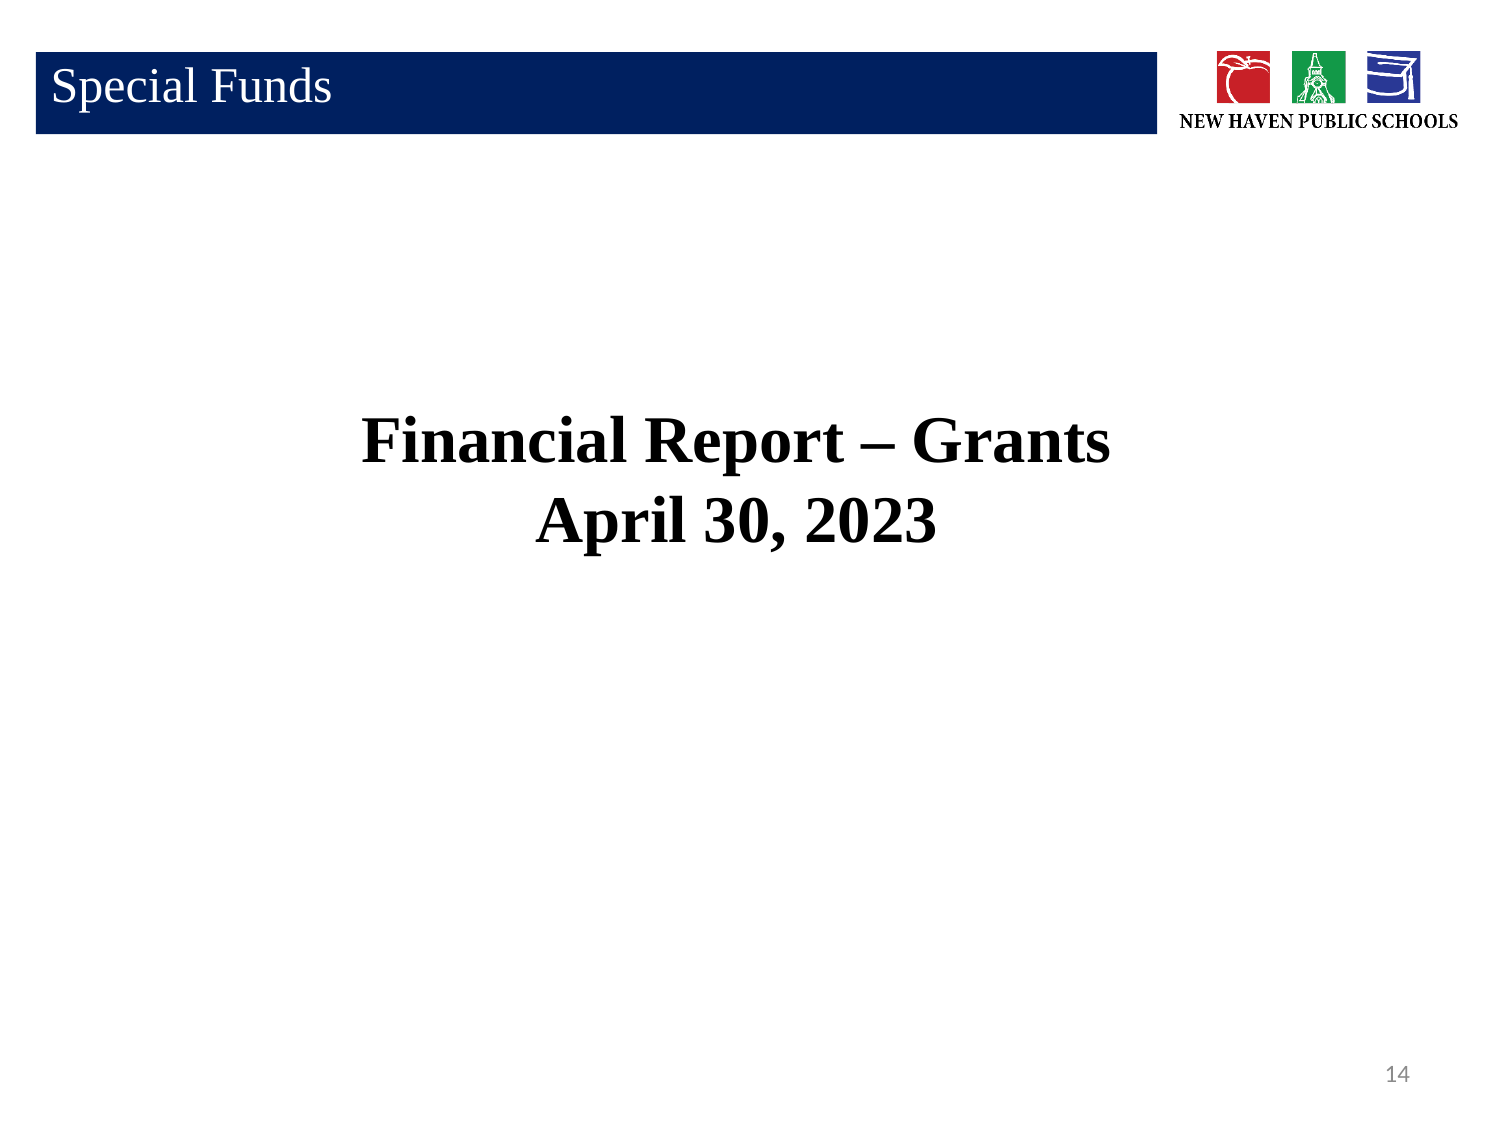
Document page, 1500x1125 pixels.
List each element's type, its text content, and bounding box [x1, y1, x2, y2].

picture [1179, 51, 1458, 135]
slide_number 14 [1074, 1042, 1425, 1103]
text_box Financial Report – Grants April 30, 2023 [259, 388, 1215, 644]
text_box Special Funds [35, 52, 1158, 135]
